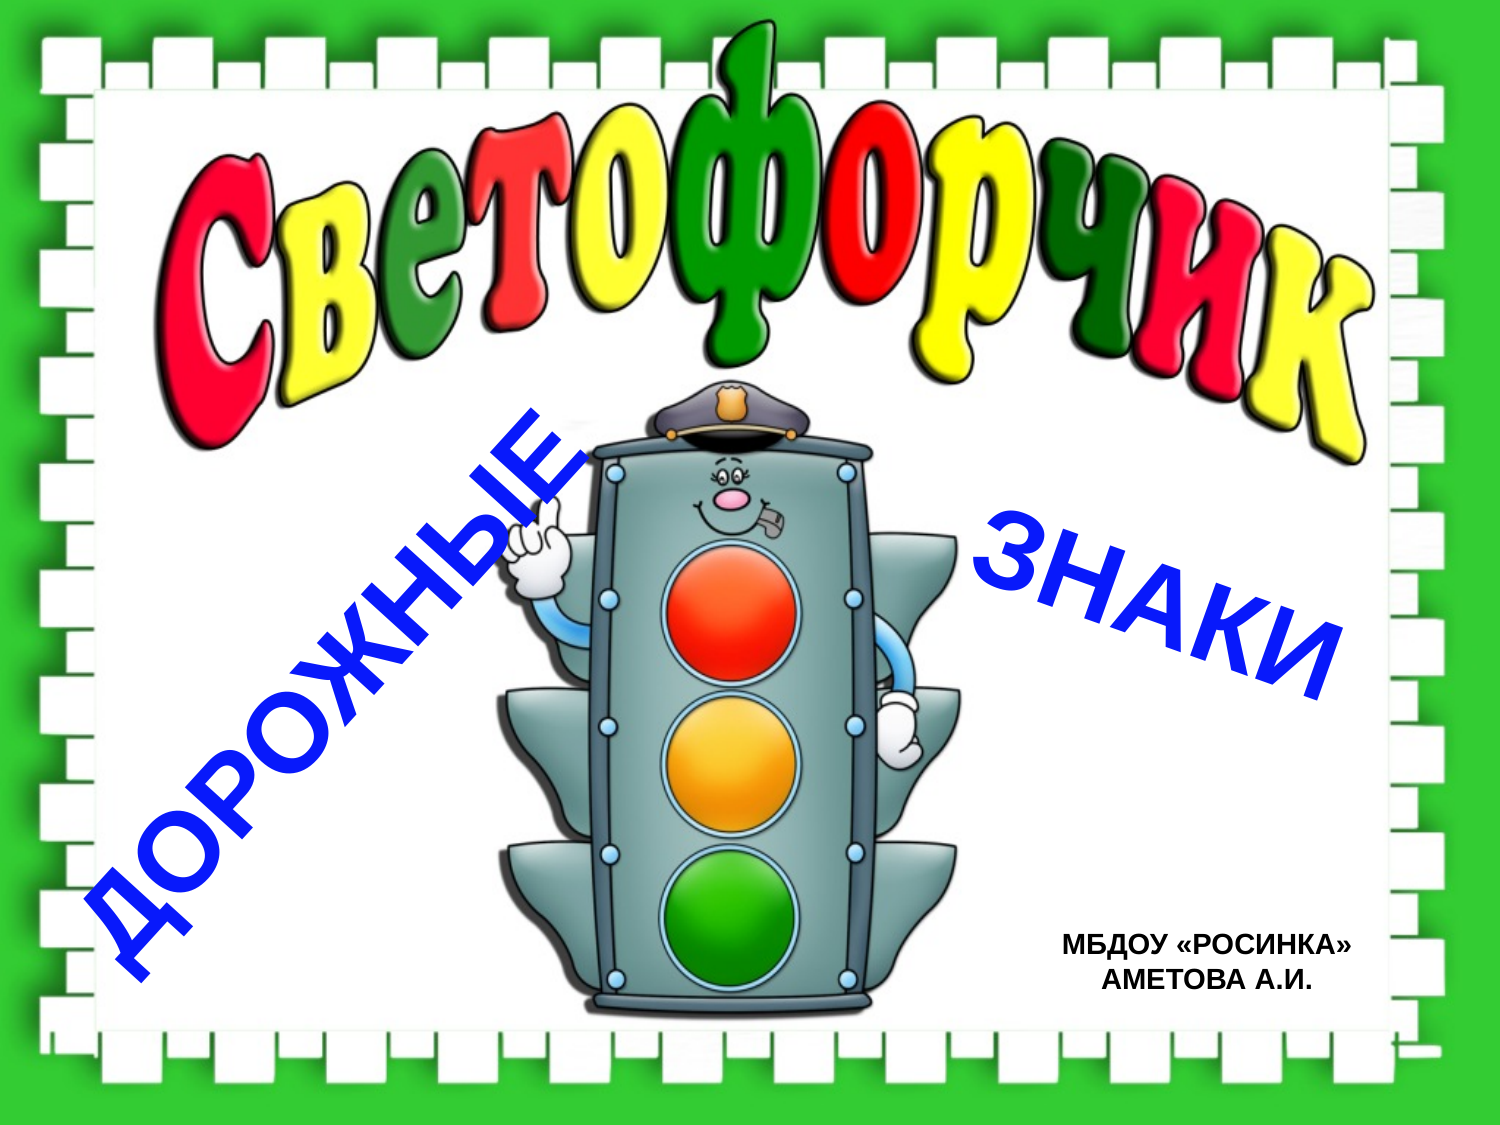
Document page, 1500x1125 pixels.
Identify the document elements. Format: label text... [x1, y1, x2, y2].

text_box Дорожные [26, 362, 625, 1001]
text_box знаки [940, 457, 1379, 738]
text_box Мбдоу «росинка» Аметова А.И. [1047, 918, 1368, 1003]
picture [0, 0, 1500, 1125]
